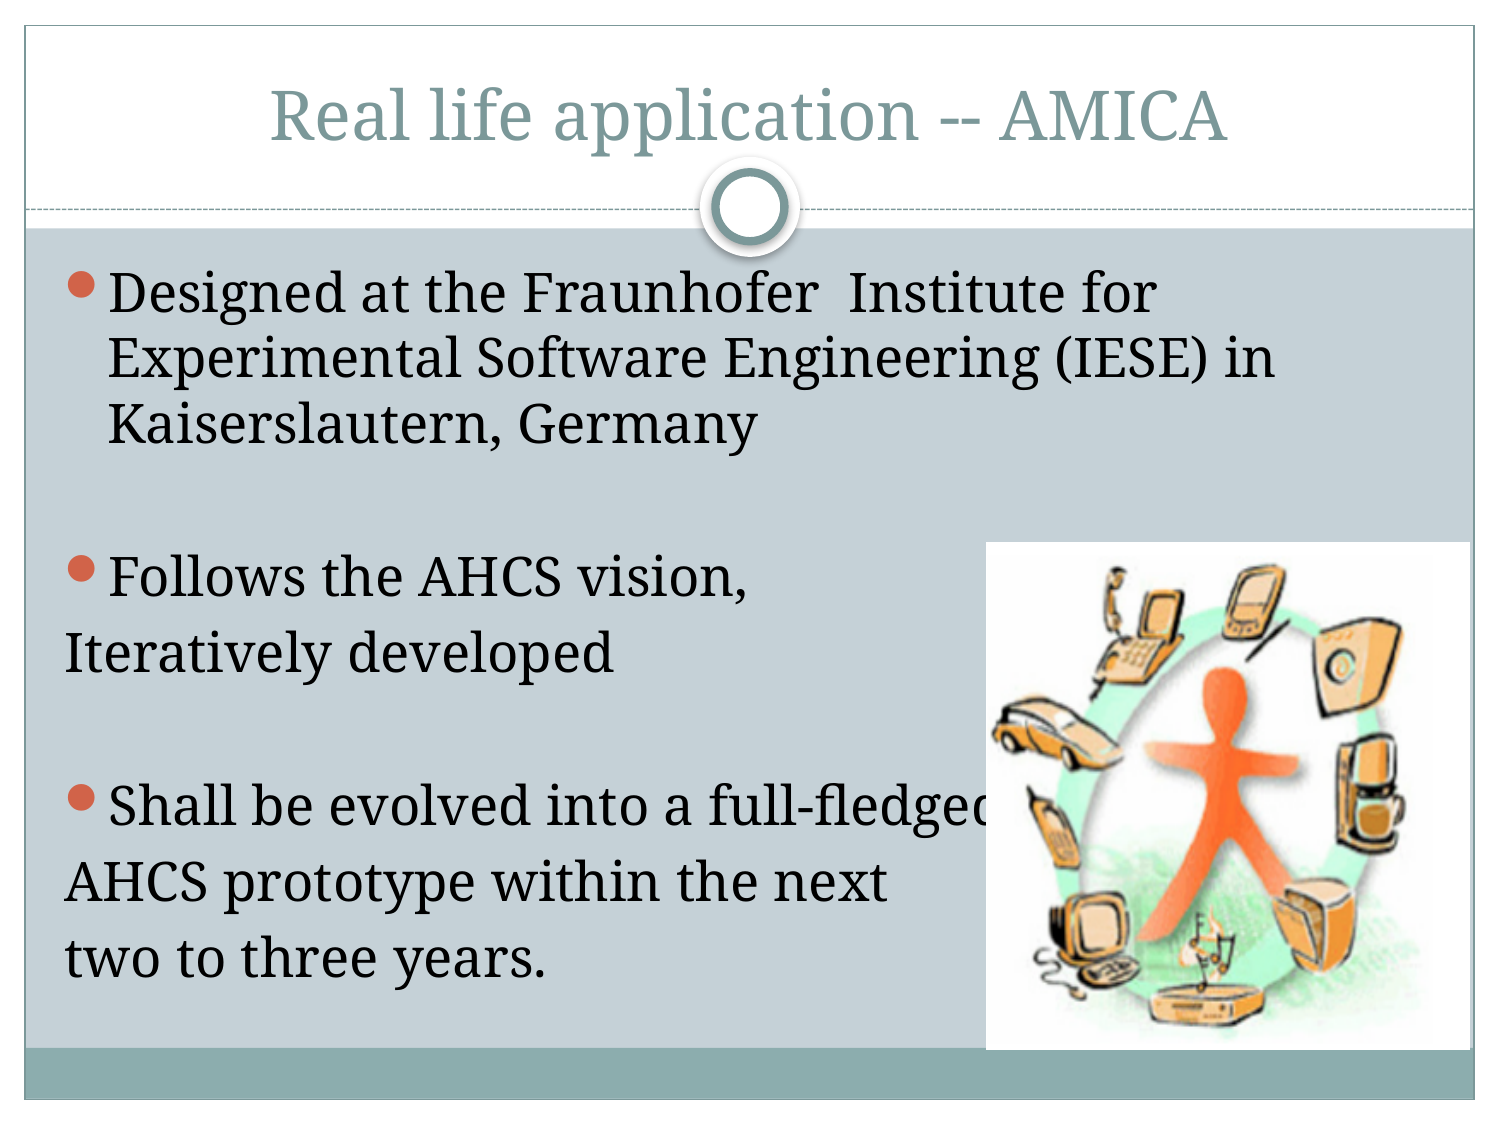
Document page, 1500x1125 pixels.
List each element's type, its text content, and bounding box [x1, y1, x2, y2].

title Real life application -- AMICA [49, 37, 1450, 162]
list Designed at the Fraunhofer Institute for Experimental Software Engineering (IESE) in Kaiserslautern, Germany Follows the AHCS vision, Iteratively developed Shall be evolved into a full-fledged AHCS prototype within the next two to three years. [49, 250, 1445, 1001]
picture [985, 542, 1470, 1050]
